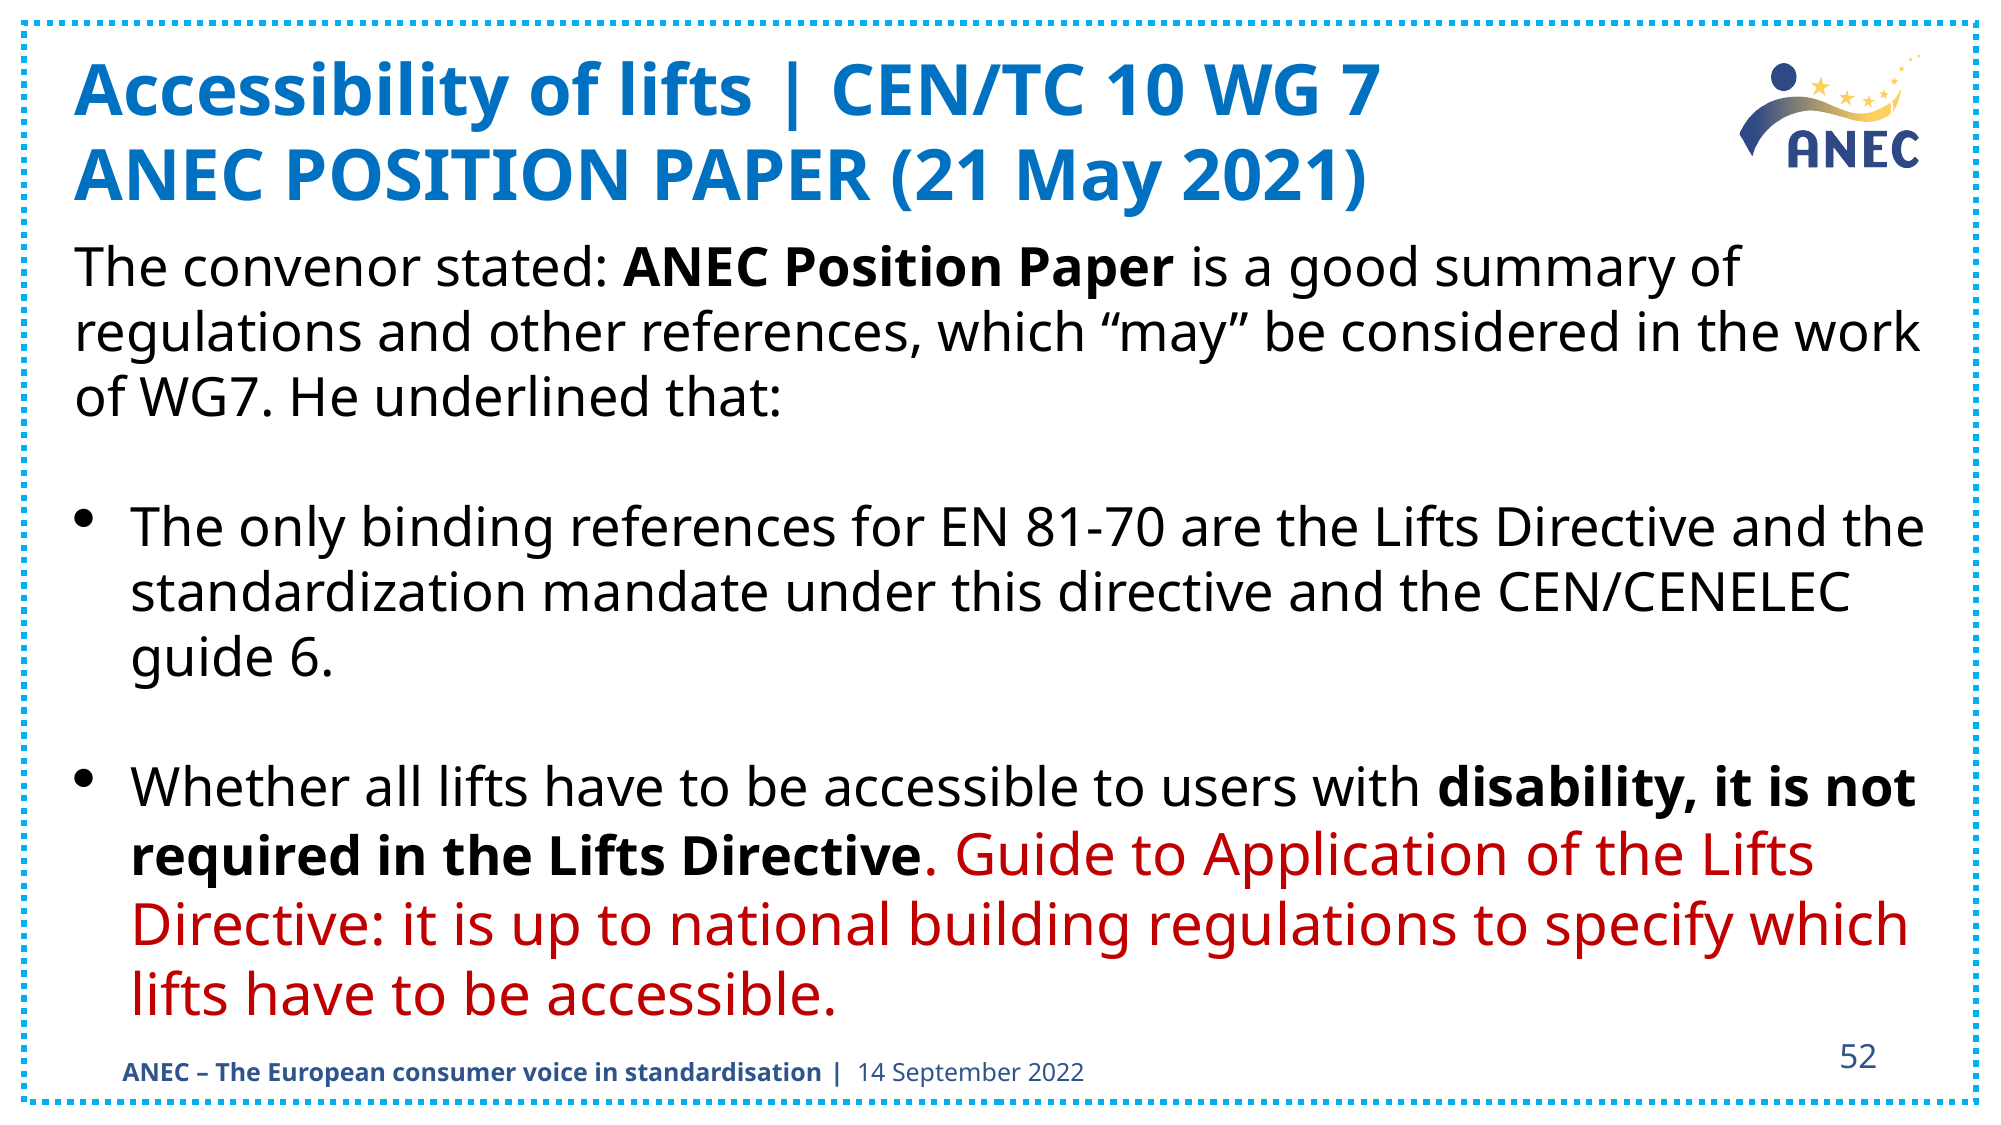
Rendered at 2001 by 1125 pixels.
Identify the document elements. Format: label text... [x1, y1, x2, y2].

text_box The convenor stated: ANEC Position Paper is a good summary of regulations and other references, which “may” be considered in the work of WG7. He underlined that: The only binding references for EN 81-70 are the Lifts Directive and the standardization mandate under this directive and the CEN/CENELEC guide 6. Whether all lifts have to be accessible to users with disability, it is not required in the Lifts Directive. Guide to Application of the Lifts Directive: it is up to national building regulations to specify which lifts have to be accessible. [59, 225, 1972, 1035]
title Accessibility of lifts | CEN/TC 10 WG 7 ANEC POSITION PAPER (21 May 2021) [59, 37, 1735, 225]
slide_number 52 [1442, 1035, 1893, 1088]
picture [1706, 26, 1965, 177]
